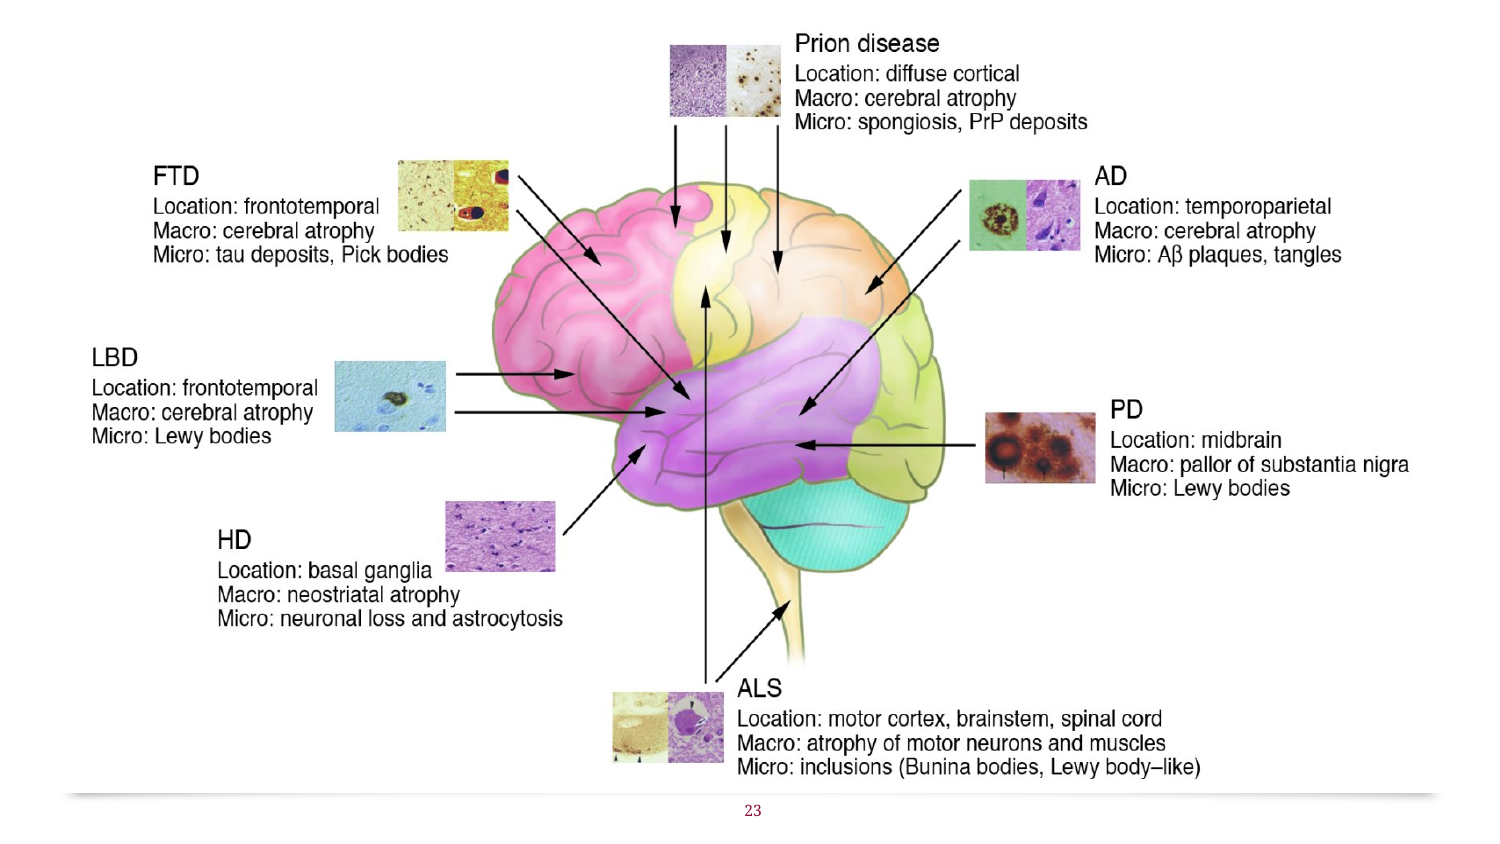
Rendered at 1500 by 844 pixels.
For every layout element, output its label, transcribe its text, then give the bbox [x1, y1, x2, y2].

picture [0, 0, 1500, 844]
slide_number 23 [6, 793, 1500, 844]
